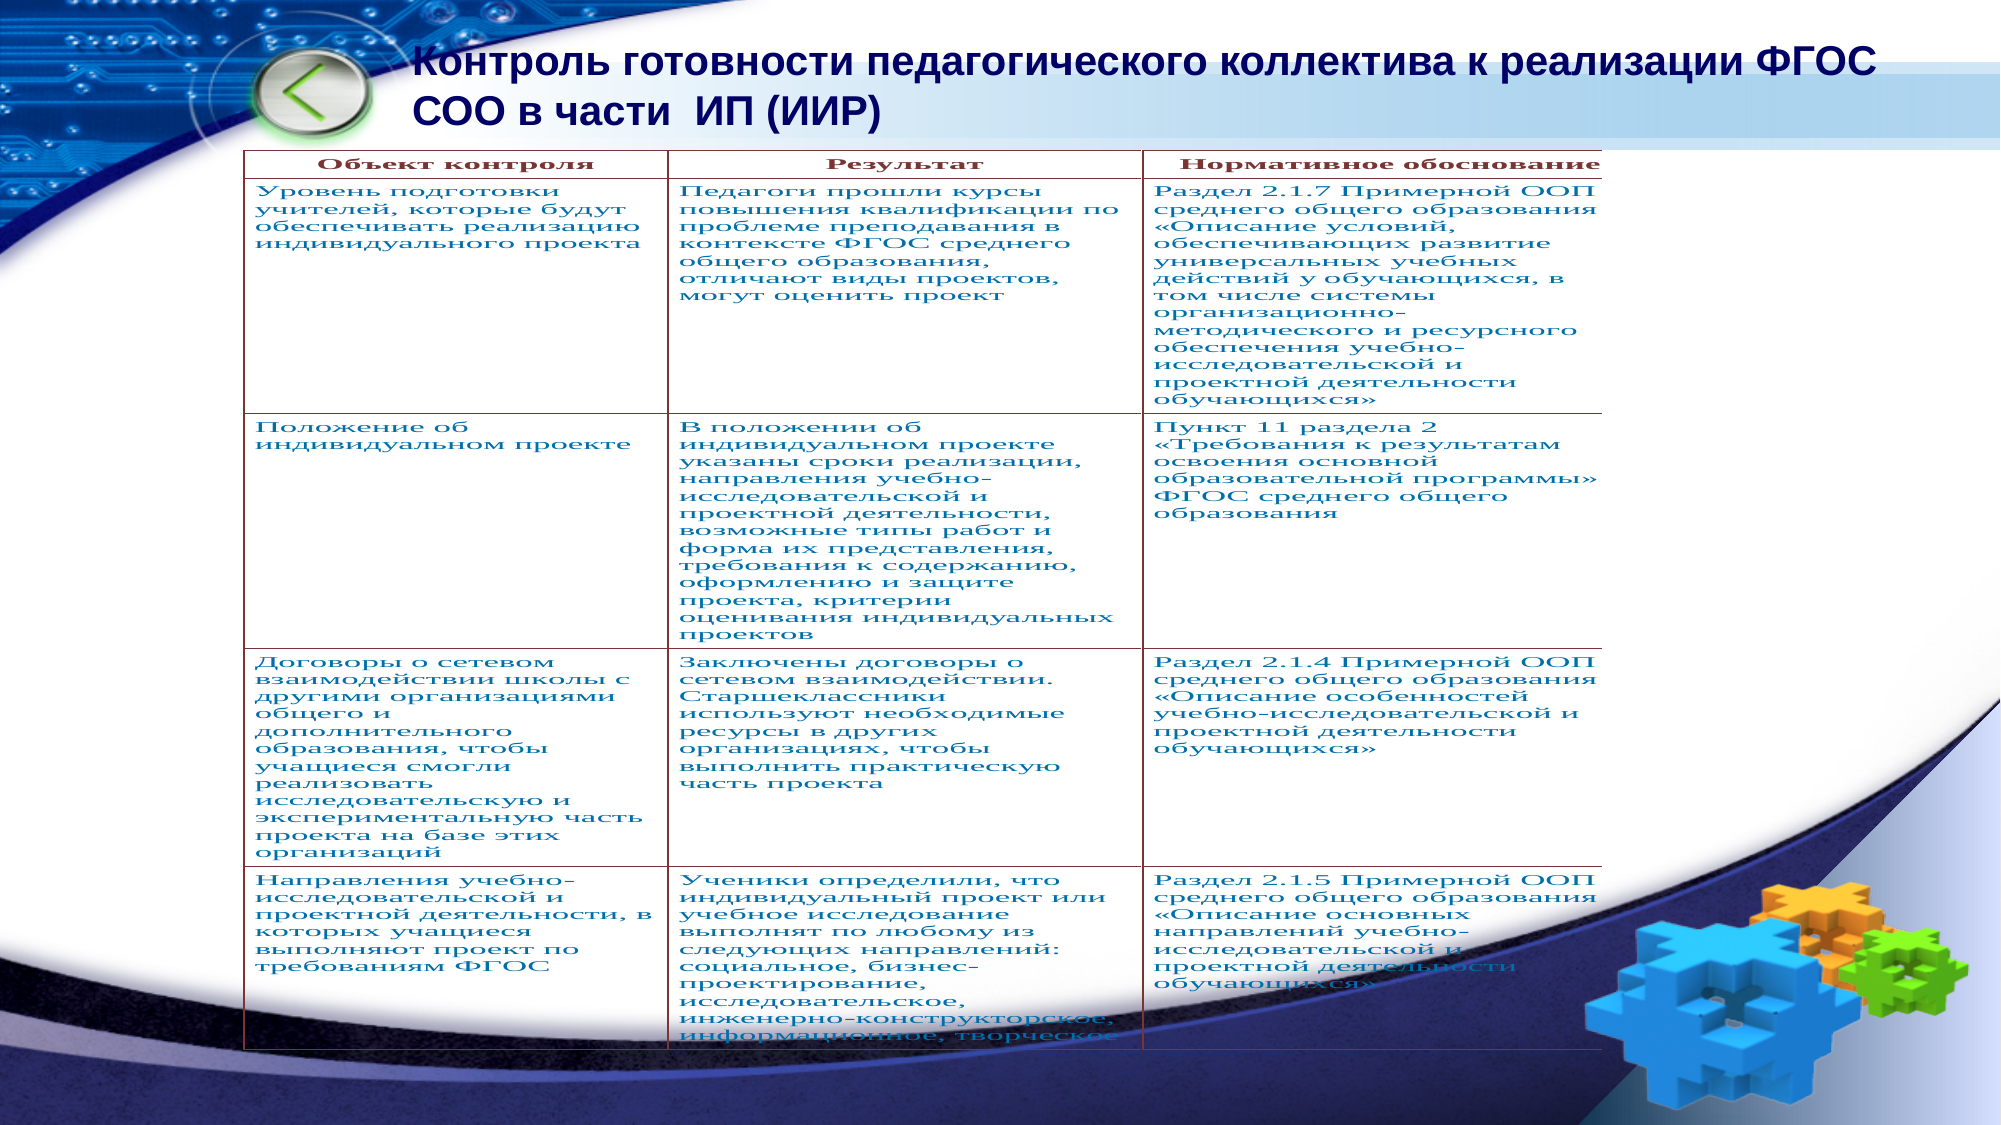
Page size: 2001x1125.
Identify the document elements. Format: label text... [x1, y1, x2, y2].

picture [0, 0, 2001, 1125]
title Контроль готовности педагогического коллектива к реализации ФГОС СОО в части ИП (ИИР) [397, 38, 1914, 131]
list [242, 149, 1603, 1052]
